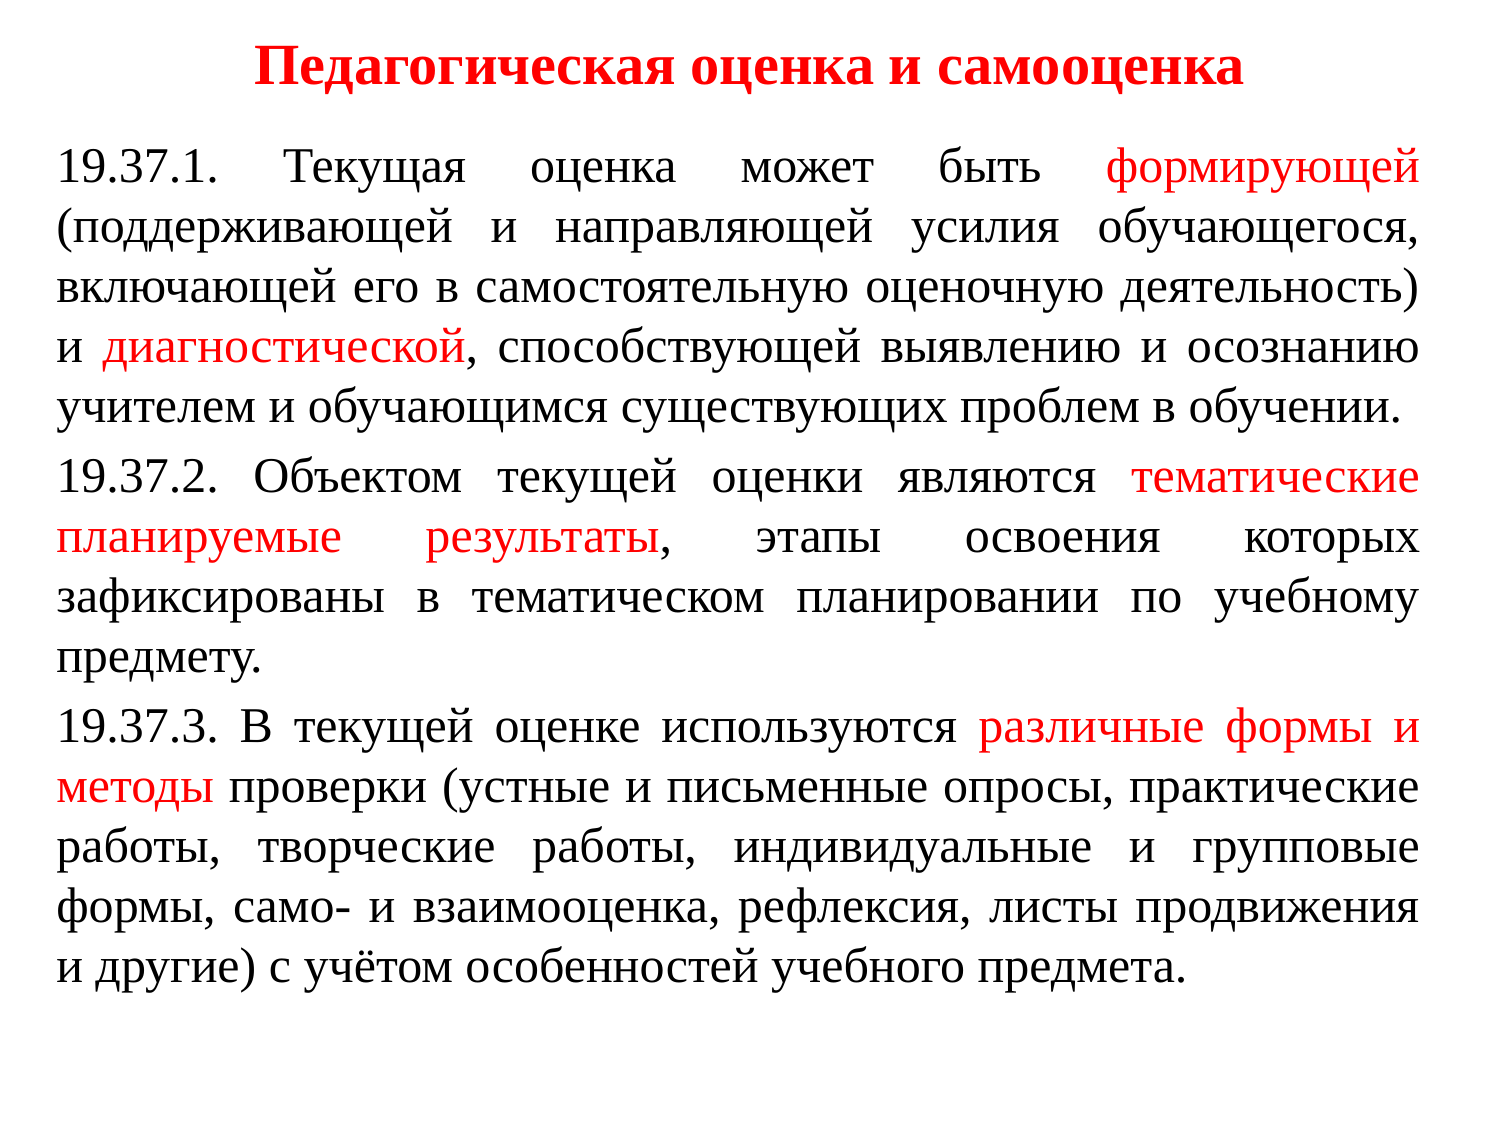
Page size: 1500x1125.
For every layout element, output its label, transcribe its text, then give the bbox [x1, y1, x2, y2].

list 19.37.1. Текущая оценка может быть формирующей (поддерживающей и направляющей усилия обучающегося, включающей его в самостоятельную оценочную деятельность) и диагностической, способствующей выявлению и осознанию учителем и обучающимся существующих проблем в обучении. 19.37.2. Объектом текущей оценки являются тематические планируемые результаты, этапы освоения которых зафиксированы в тематическом планировании по учебному предмету. 19.37.3. В текущей оценке используются различные формы и методы проверки (устные и письменные опросы, практические работы, творческие работы, индивидуальные и групповые формы, само- и взаимооценка, рефлексия, листы продвижения и другие) с учётом особенностей учебного предмета. [41, 125, 1436, 1076]
title Педагогическая оценка и самооценка [75, 45, 1425, 79]
